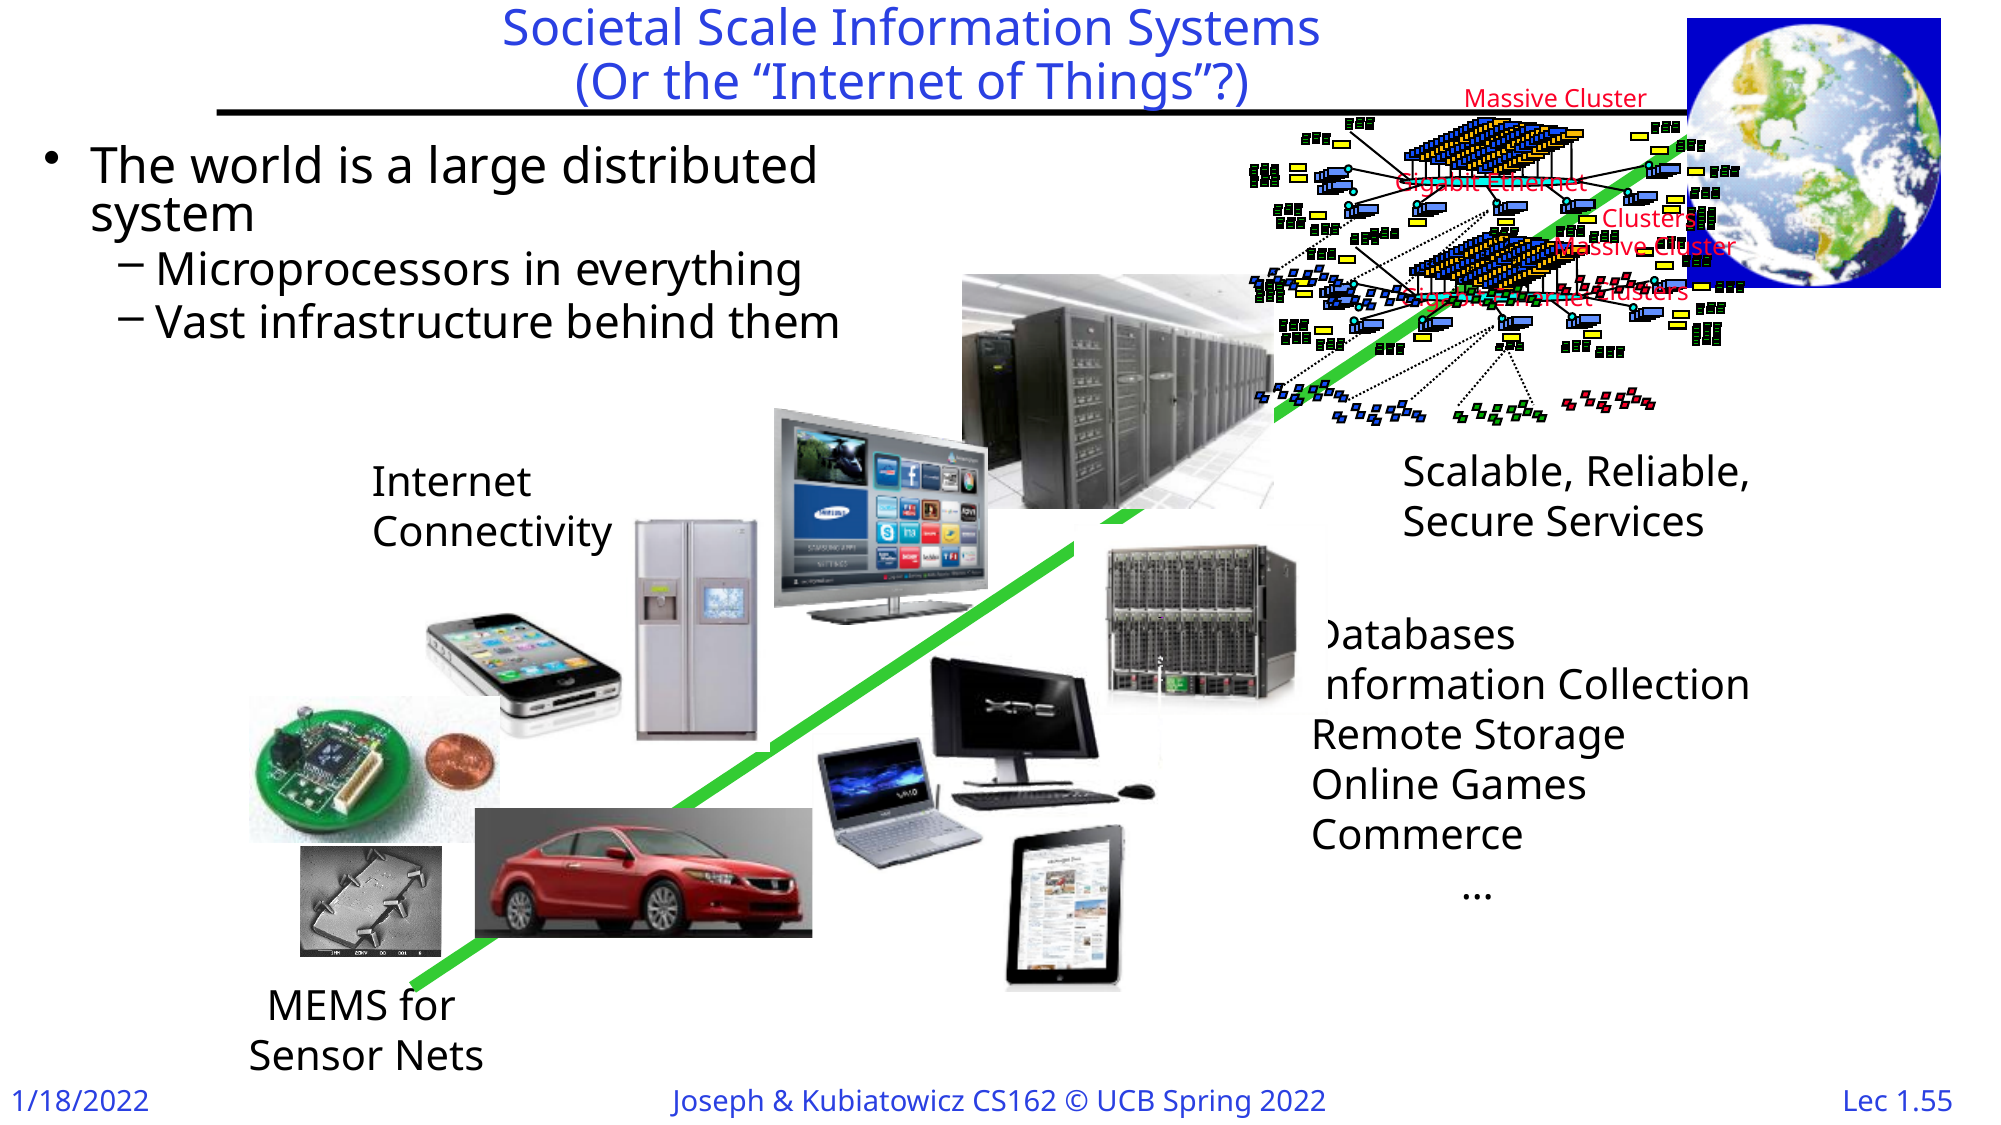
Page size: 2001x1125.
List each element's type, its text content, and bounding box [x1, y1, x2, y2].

text_box Internet Connectivity [357, 447, 628, 563]
text_box Databases Information Collection Remote Storage Online Games Commerce … [1296, 600, 1766, 965]
picture [299, 846, 442, 957]
title Societal Scale Information Systems (Or the “Internet of Things”?) [324, 12, 1500, 100]
text_box Scalable, Reliable, Secure Services [1387, 437, 1767, 553]
picture [249, 274, 1328, 992]
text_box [1249, 74, 1739, 310]
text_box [1255, 18, 1941, 425]
list The world is a large distributed system Microprocessors in everything Vast infrastructure behind them [28, 138, 967, 313]
text_box MEMS for Sensor Nets [233, 971, 500, 1087]
